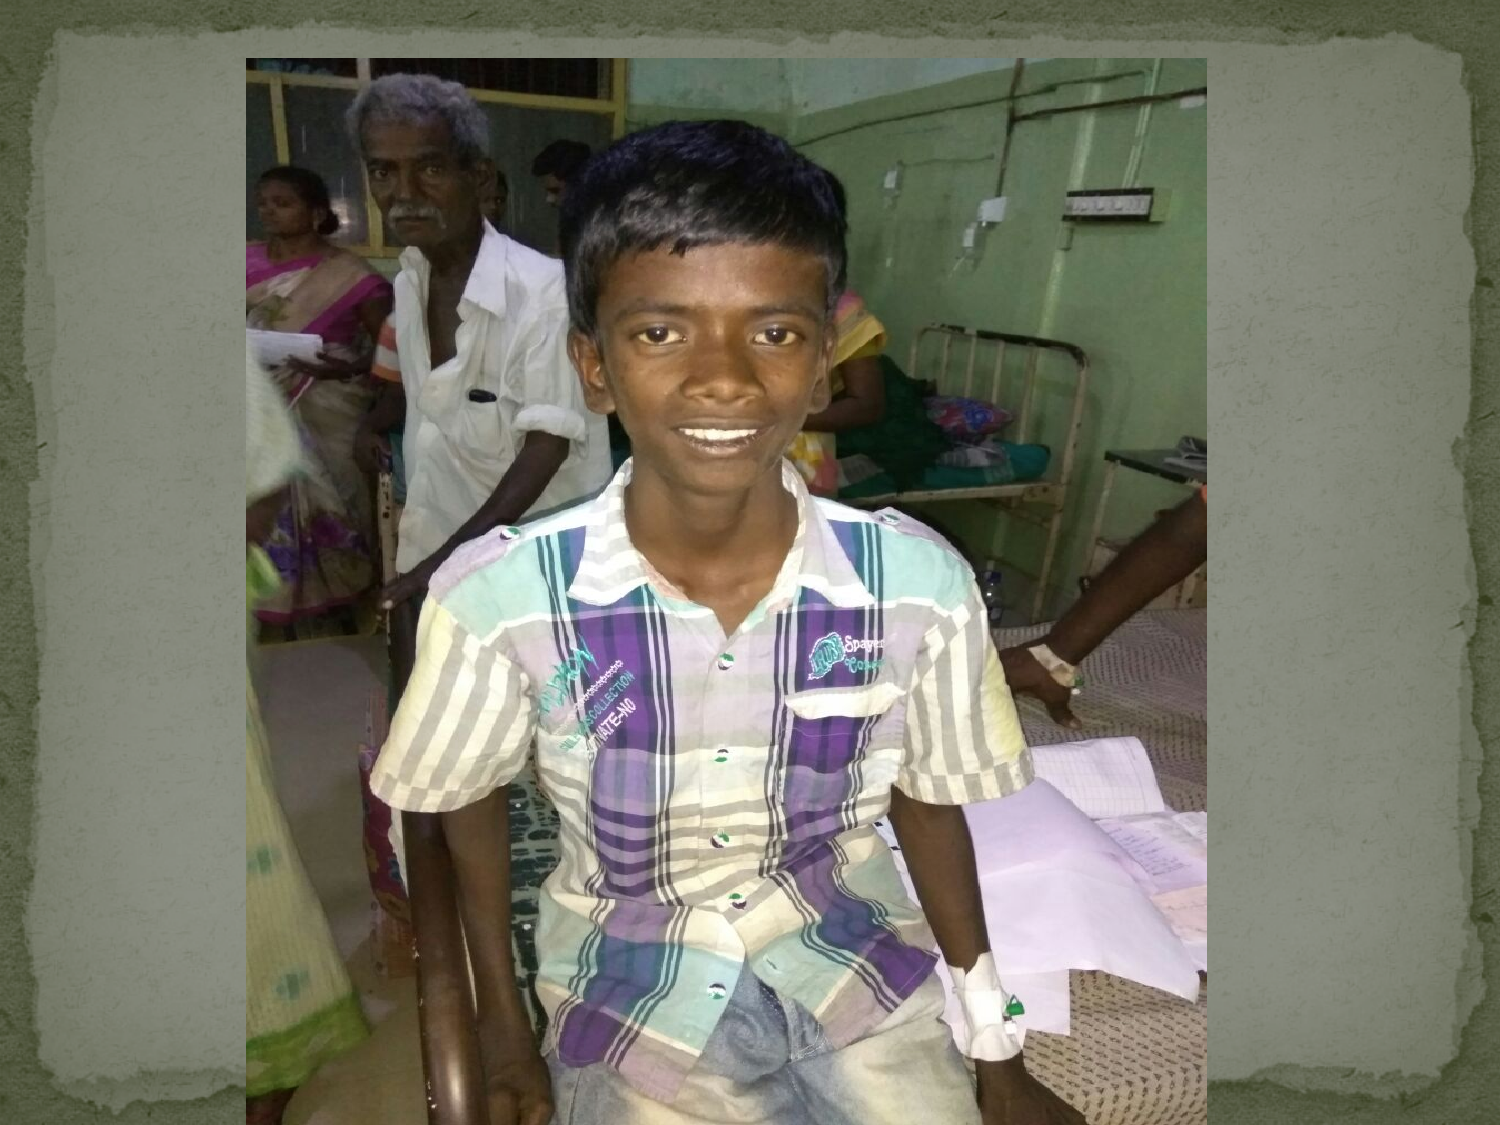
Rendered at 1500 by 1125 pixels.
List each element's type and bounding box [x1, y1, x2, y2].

list [249, 61, 1205, 1122]
